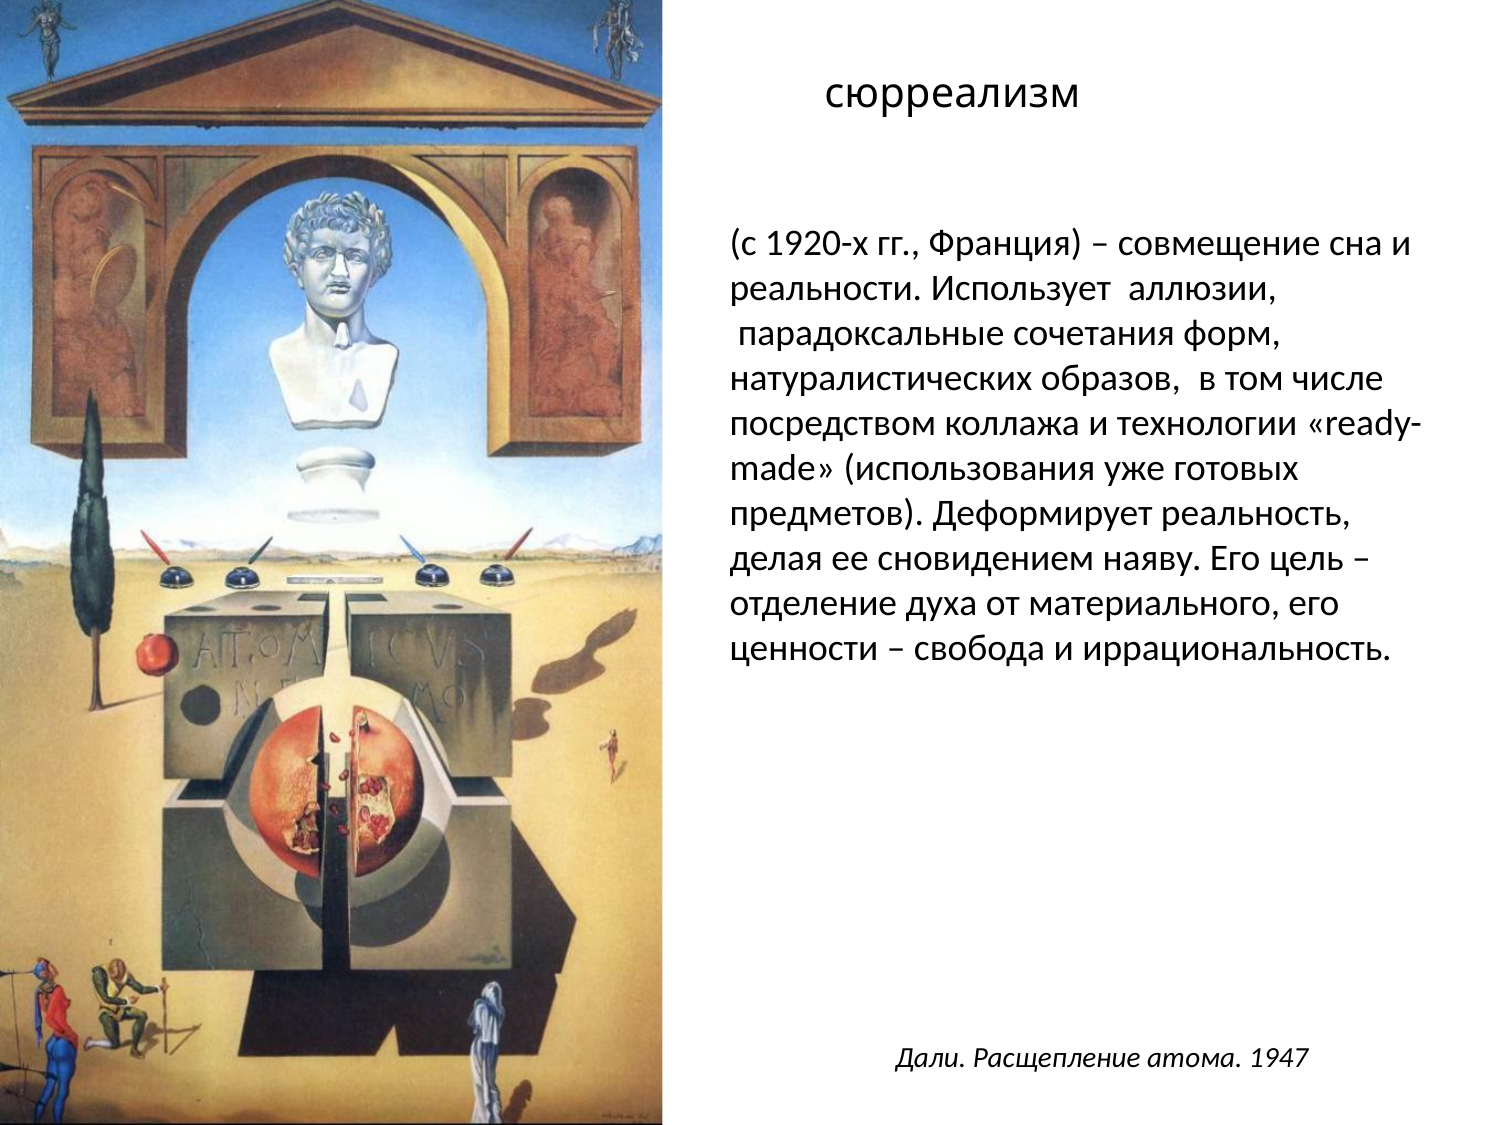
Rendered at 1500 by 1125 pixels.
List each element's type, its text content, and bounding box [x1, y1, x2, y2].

text_box (с 1920-х гг., Франция) – совмещение сна и реальности. Использует аллюзии, парадоксальные сочетания форм, натуралистических образов, в том числе посредством коллажа и технологии «ready-made» (использования уже готовых предметов). Деформирует реальность, делая ее сновидением наяву. Его цель – отделение духа от материального, его ценности – свобода и иррациональность. [714, 210, 1465, 676]
picture [0, 0, 663, 1125]
text_box Дали. Расщепление атома. 1947 [880, 1031, 1324, 1081]
text_box сюрреализм [809, 58, 1107, 124]
